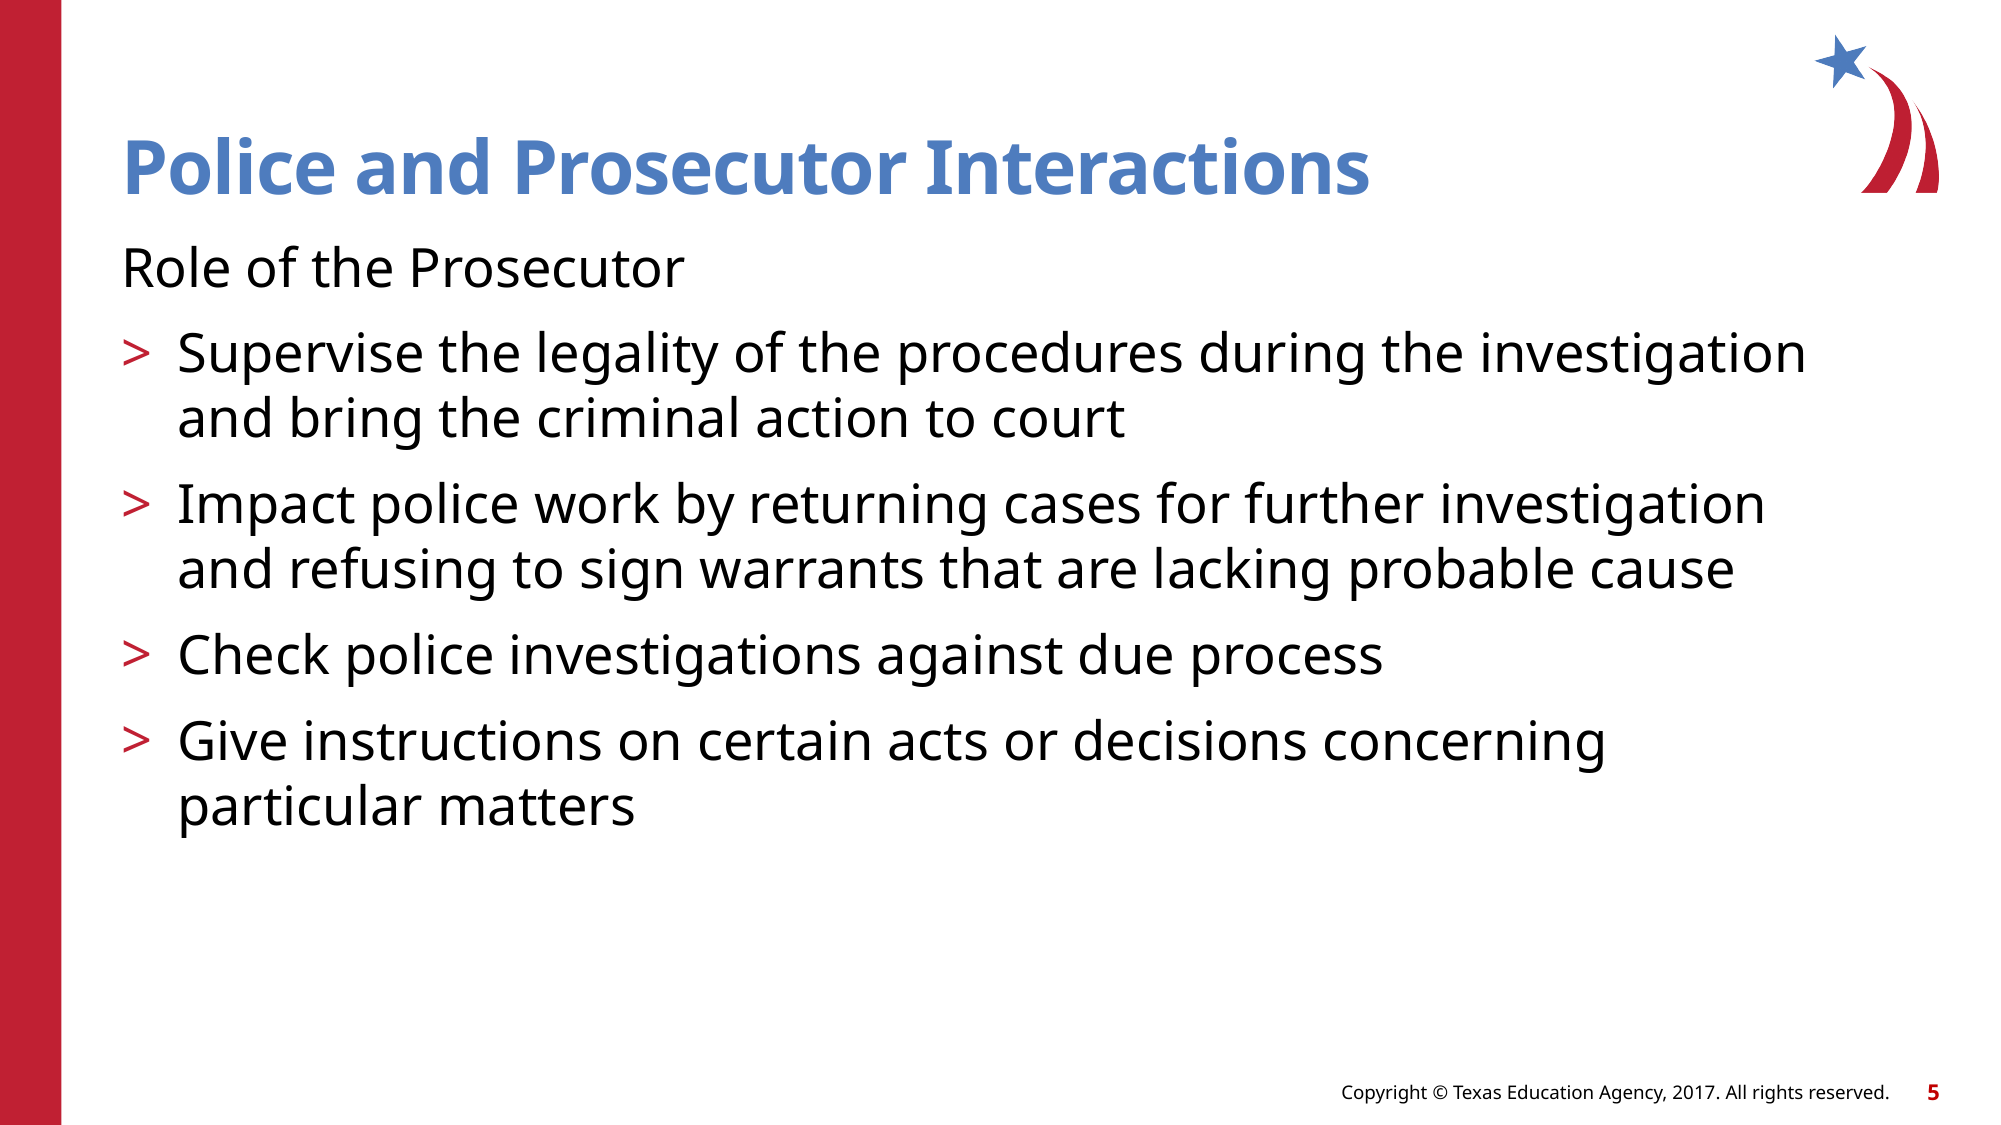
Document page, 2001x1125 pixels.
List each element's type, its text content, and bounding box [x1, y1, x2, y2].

title Police and Prosecutor Interactions [121, 66, 1772, 211]
picture [1814, 34, 1939, 193]
list Role of the Prosecutor Supervise the legality of the procedures during the investigation and bring the criminal action to court Impact police work by returning cases for further investigation and refusing to sign warrants that are lacking probable cause Check police investigations against due process Give instructions on certain acts or decisions concerning particular matters [121, 233, 1824, 1010]
